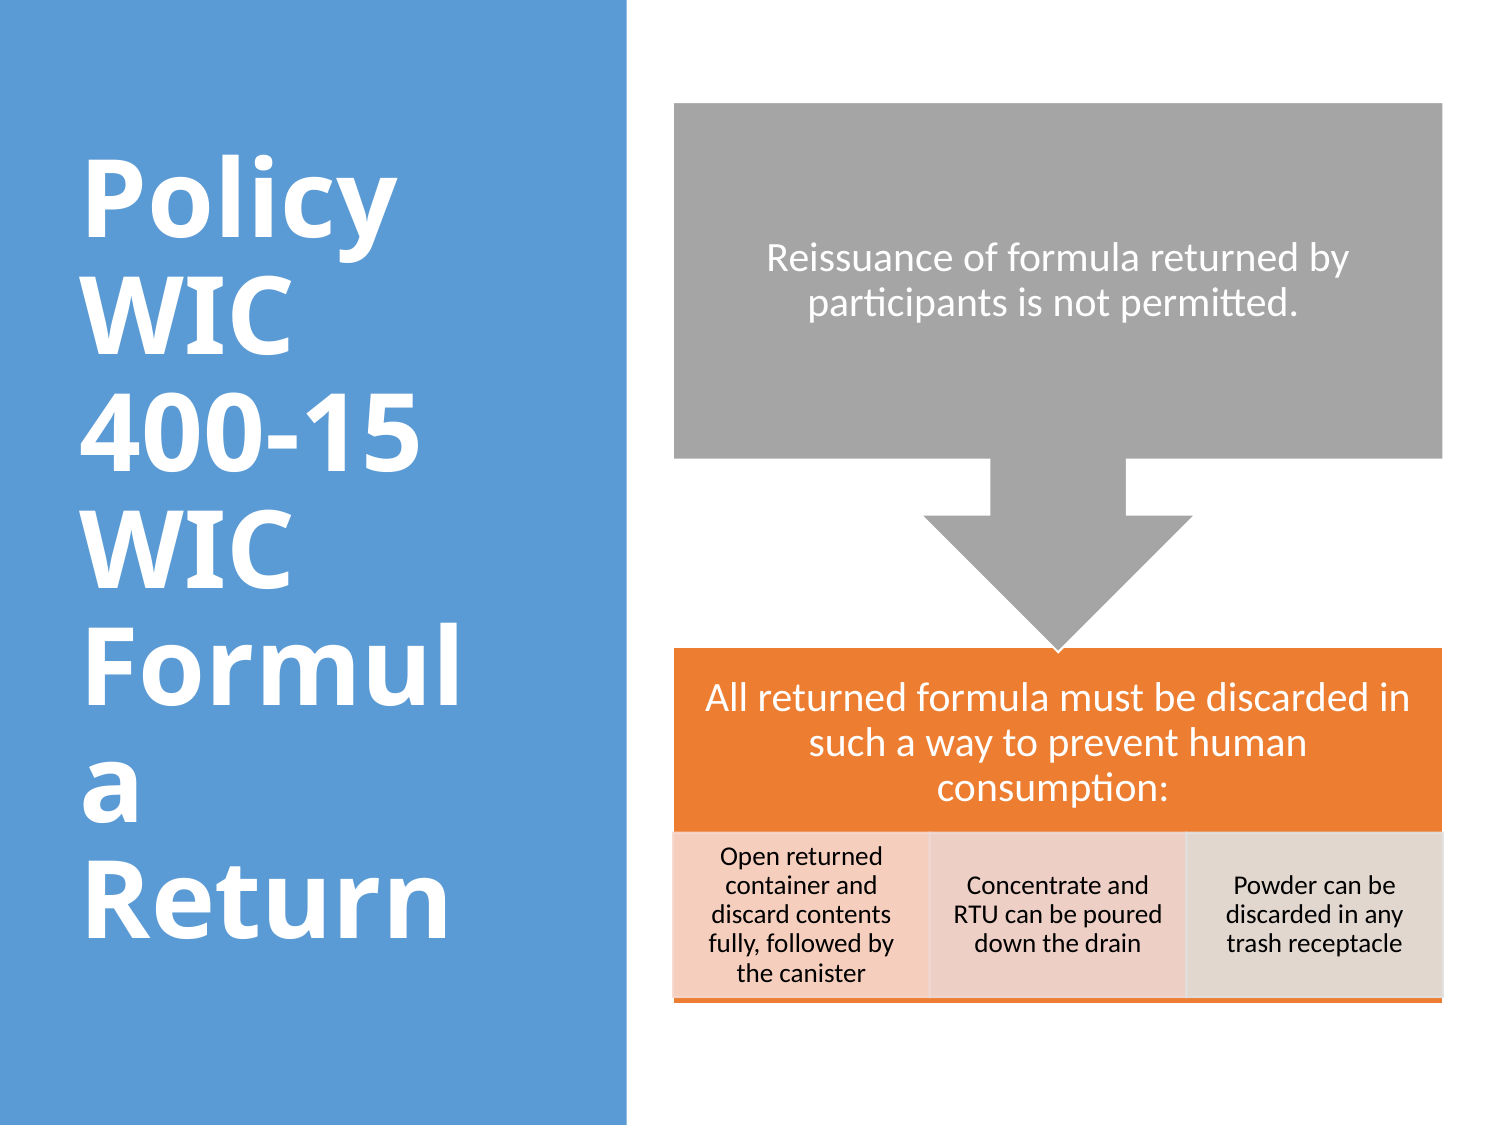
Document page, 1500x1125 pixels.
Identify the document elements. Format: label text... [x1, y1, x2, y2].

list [672, 101, 1444, 1005]
title Policy WIC 400-15 WIC Formula Return [64, 101, 534, 1005]
text_box [0, 0, 628, 1125]
